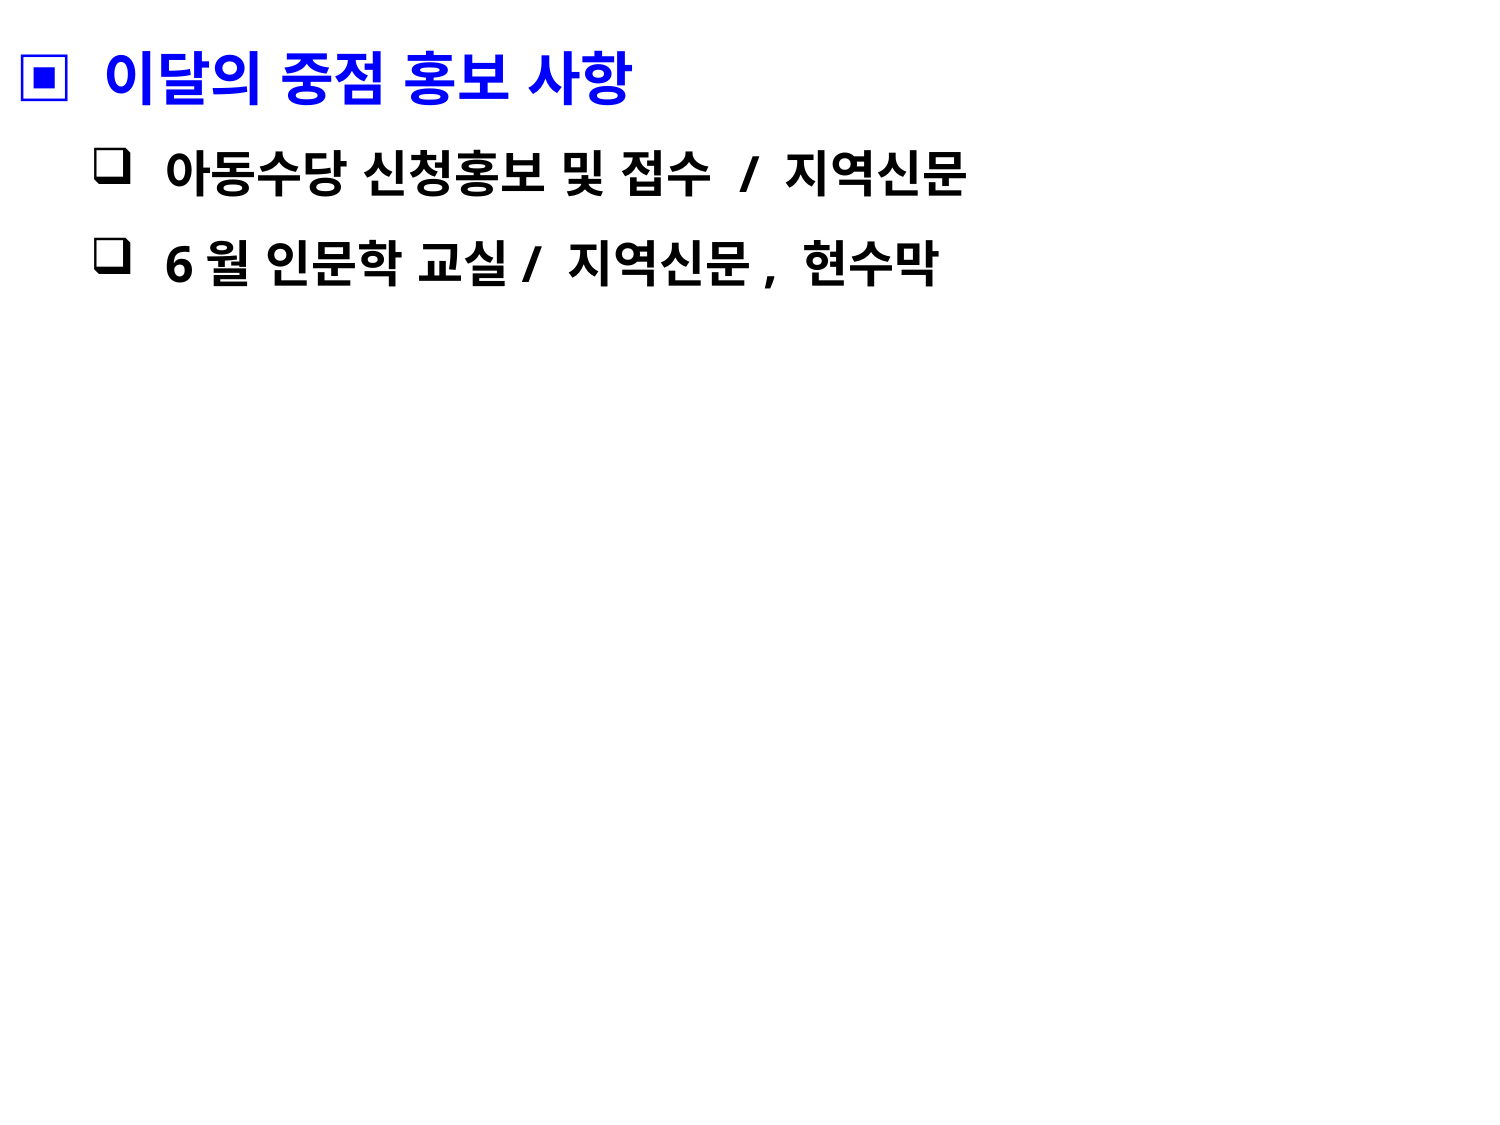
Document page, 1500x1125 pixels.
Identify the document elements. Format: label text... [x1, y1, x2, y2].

text_box ▣ 이달의 중점 홍보 사항 아동수당 신청홍보 및 접수 / 지역신문 6월 인문학 교실/ 지역신문, 현수막 [0, 0, 1500, 399]
